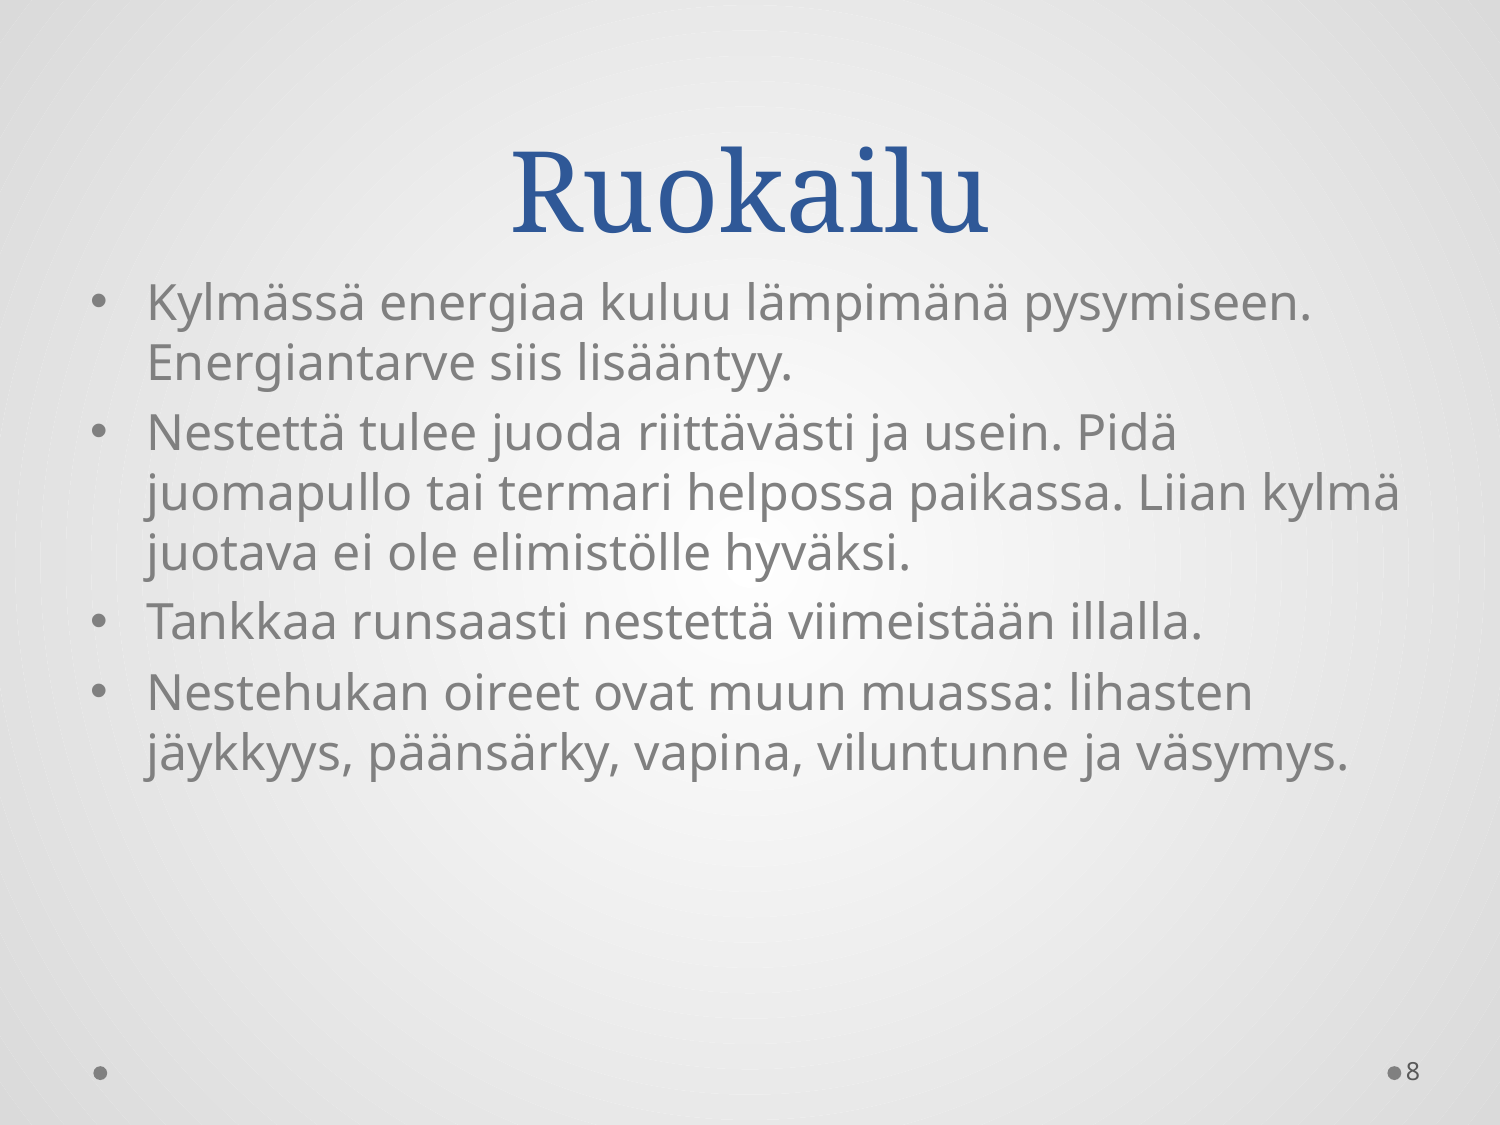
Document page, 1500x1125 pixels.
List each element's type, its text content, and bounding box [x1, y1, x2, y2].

slide_number 8 [1401, 1042, 1494, 1103]
list Kylmässä energiaa kuluu lämpimänä pysymiseen. Energiantarve siis lisääntyy. Nestettä tulee juoda riittävästi ja usein. Pidä juomapullo tai termari helpossa paikassa. Liian kylmä juotava ei ole elimistölle hyväksi. Tankkaa runsaasti nestettä viimeistään illalla. Nestehukan oireet ovat muun muassa: lihasten jäykkyys, päänsärky, vapina, viluntunne ja väsymys. [75, 262, 1425, 1005]
title Ruokailu [75, 0, 1425, 262]
